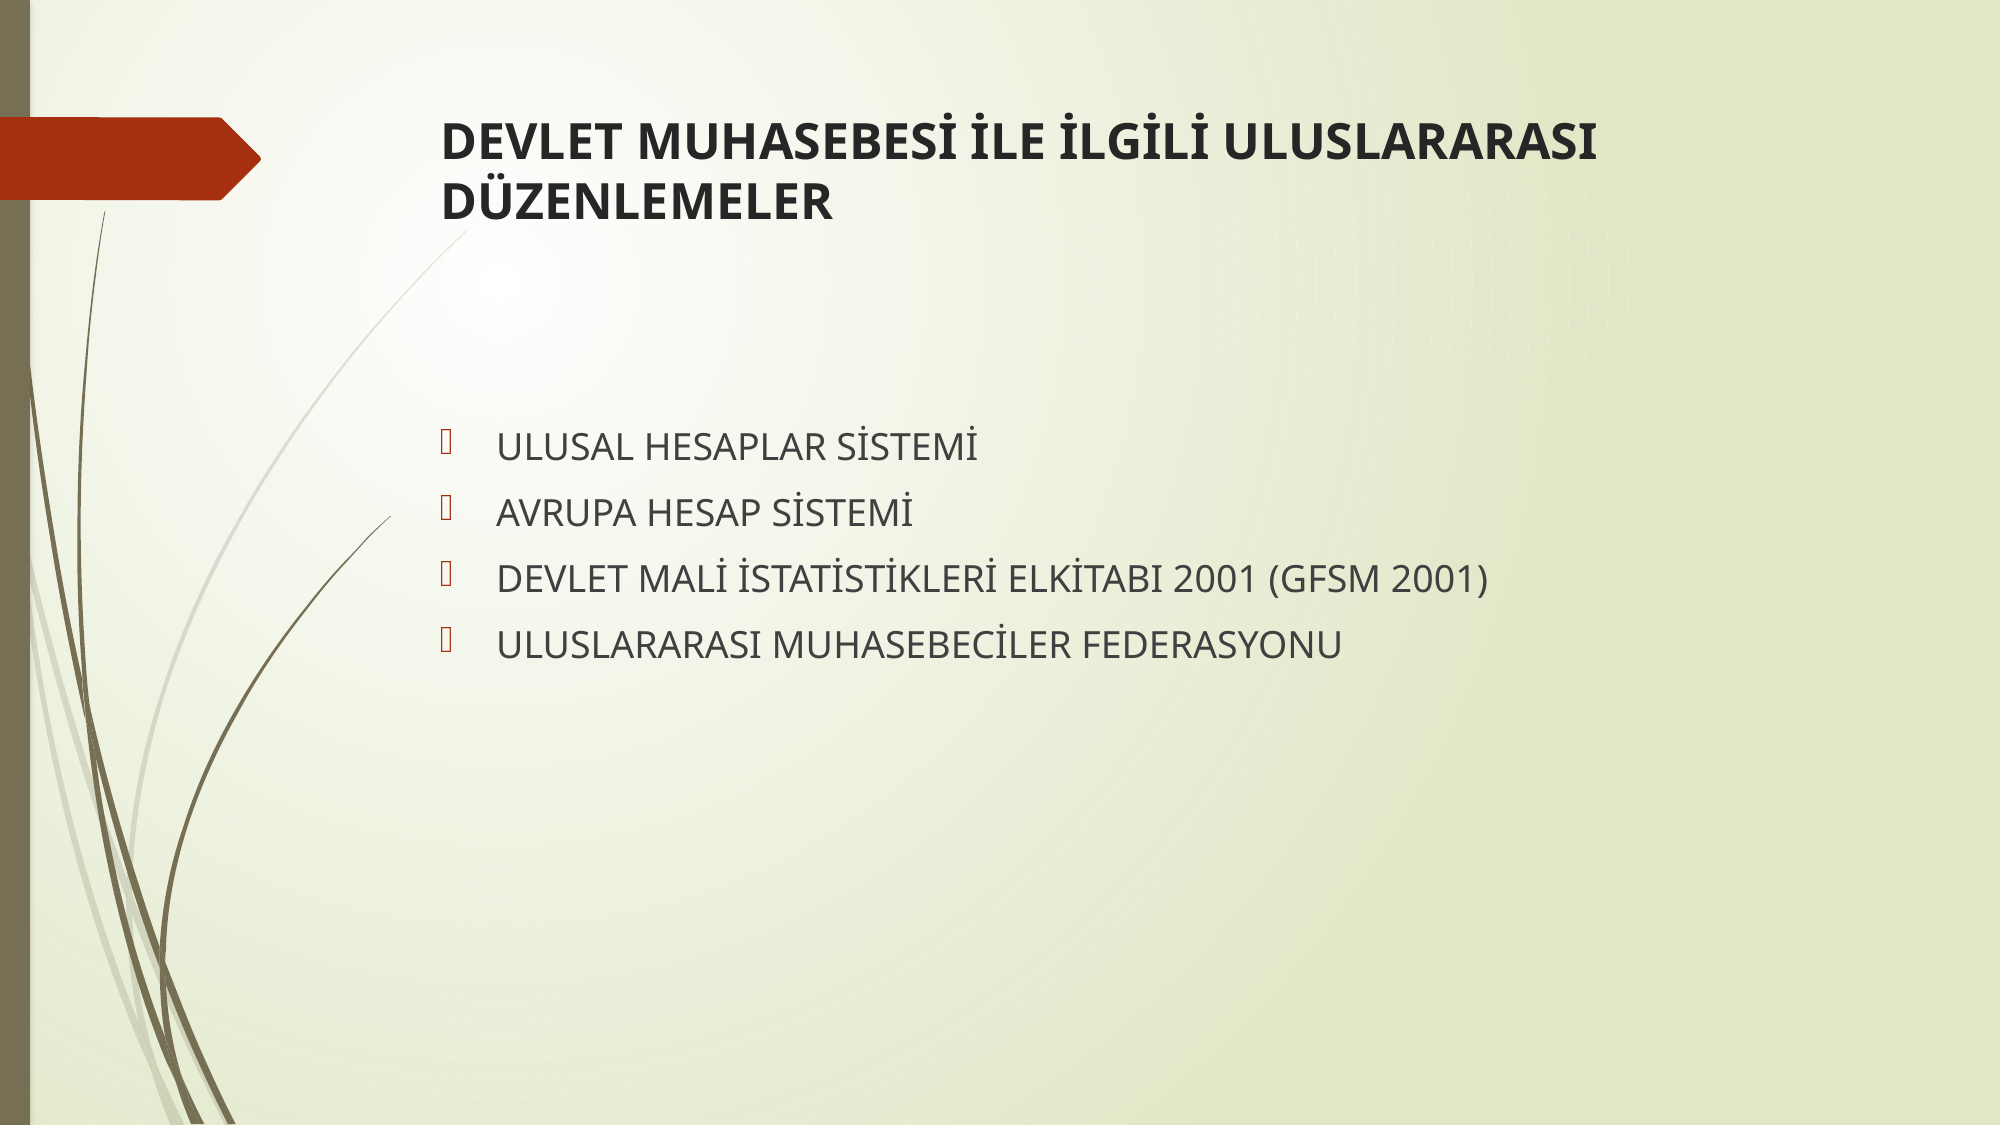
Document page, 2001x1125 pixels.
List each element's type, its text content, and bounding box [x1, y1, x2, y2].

list ULUSAL HESAPLAR SİSTEMİ AVRUPA HESAP SİSTEMİ DEVLET MALİ İSTATİSTİKLERİ ELKİTABI 2001 (GFSM 2001) ULUSLARARASI MUHASEBECİLER FEDERASYONU [424, 350, 1888, 970]
title DEVLET MUHASEBESİ İLE İLGİLİ ULUSLARARASI DÜZENLEMELER [425, 102, 1888, 313]
